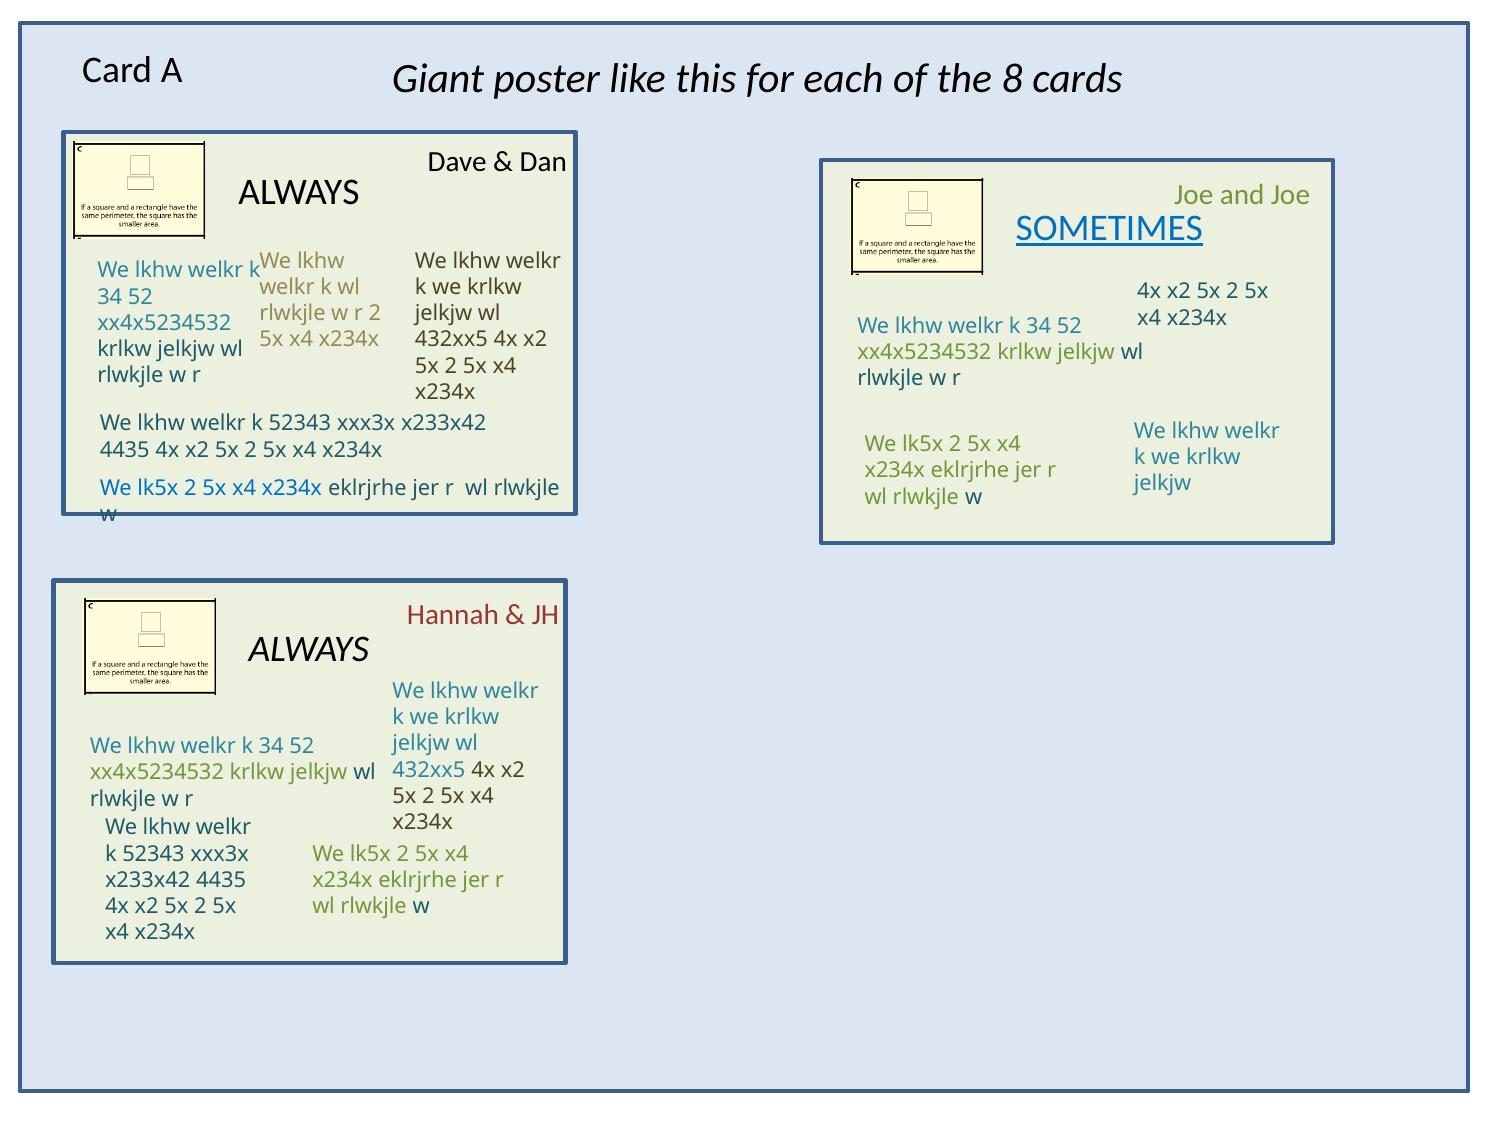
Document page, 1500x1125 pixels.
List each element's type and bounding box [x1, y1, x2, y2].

text_box [19, 23, 1469, 1092]
